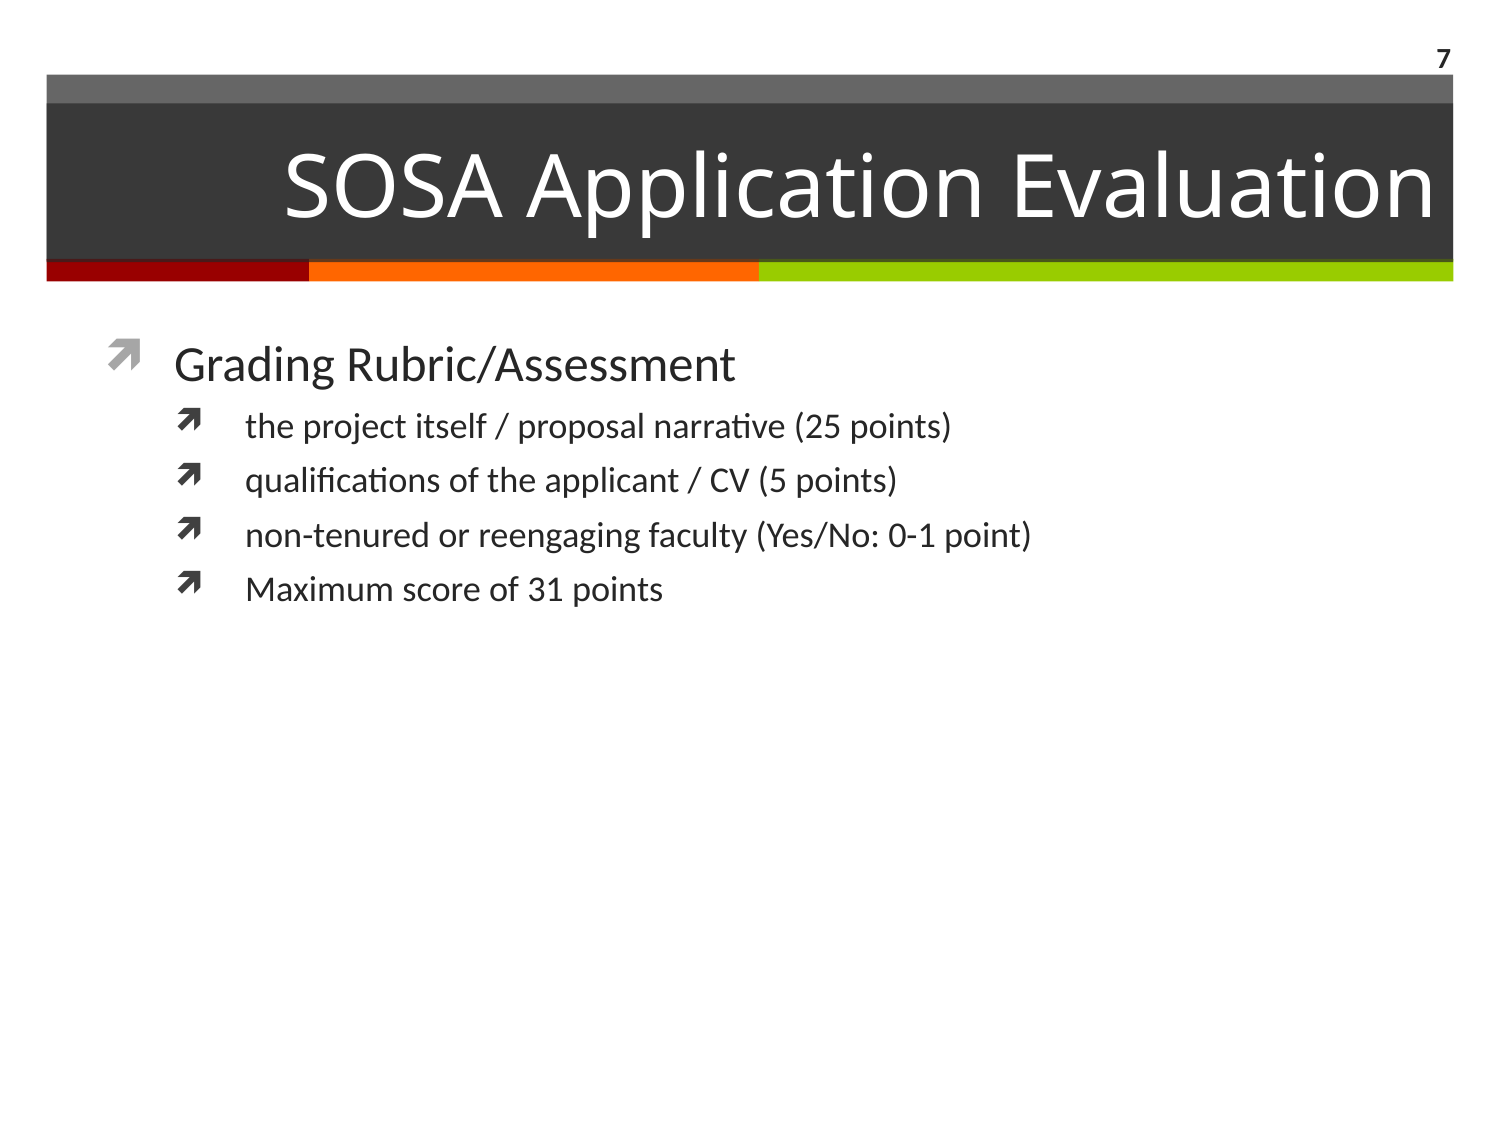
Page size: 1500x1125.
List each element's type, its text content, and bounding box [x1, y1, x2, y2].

list Grading Rubric/Assessment the project itself / proposal narrative (25 points) qualifications of the applicant / CV (5 points) non-tenured or reengaging faculty (Yes/No: 0-1 point) Maximum score of 31 points [89, 323, 1454, 618]
title SOSA Application Evaluation [46, 103, 1454, 263]
slide_number 7 [1362, 27, 1466, 87]
